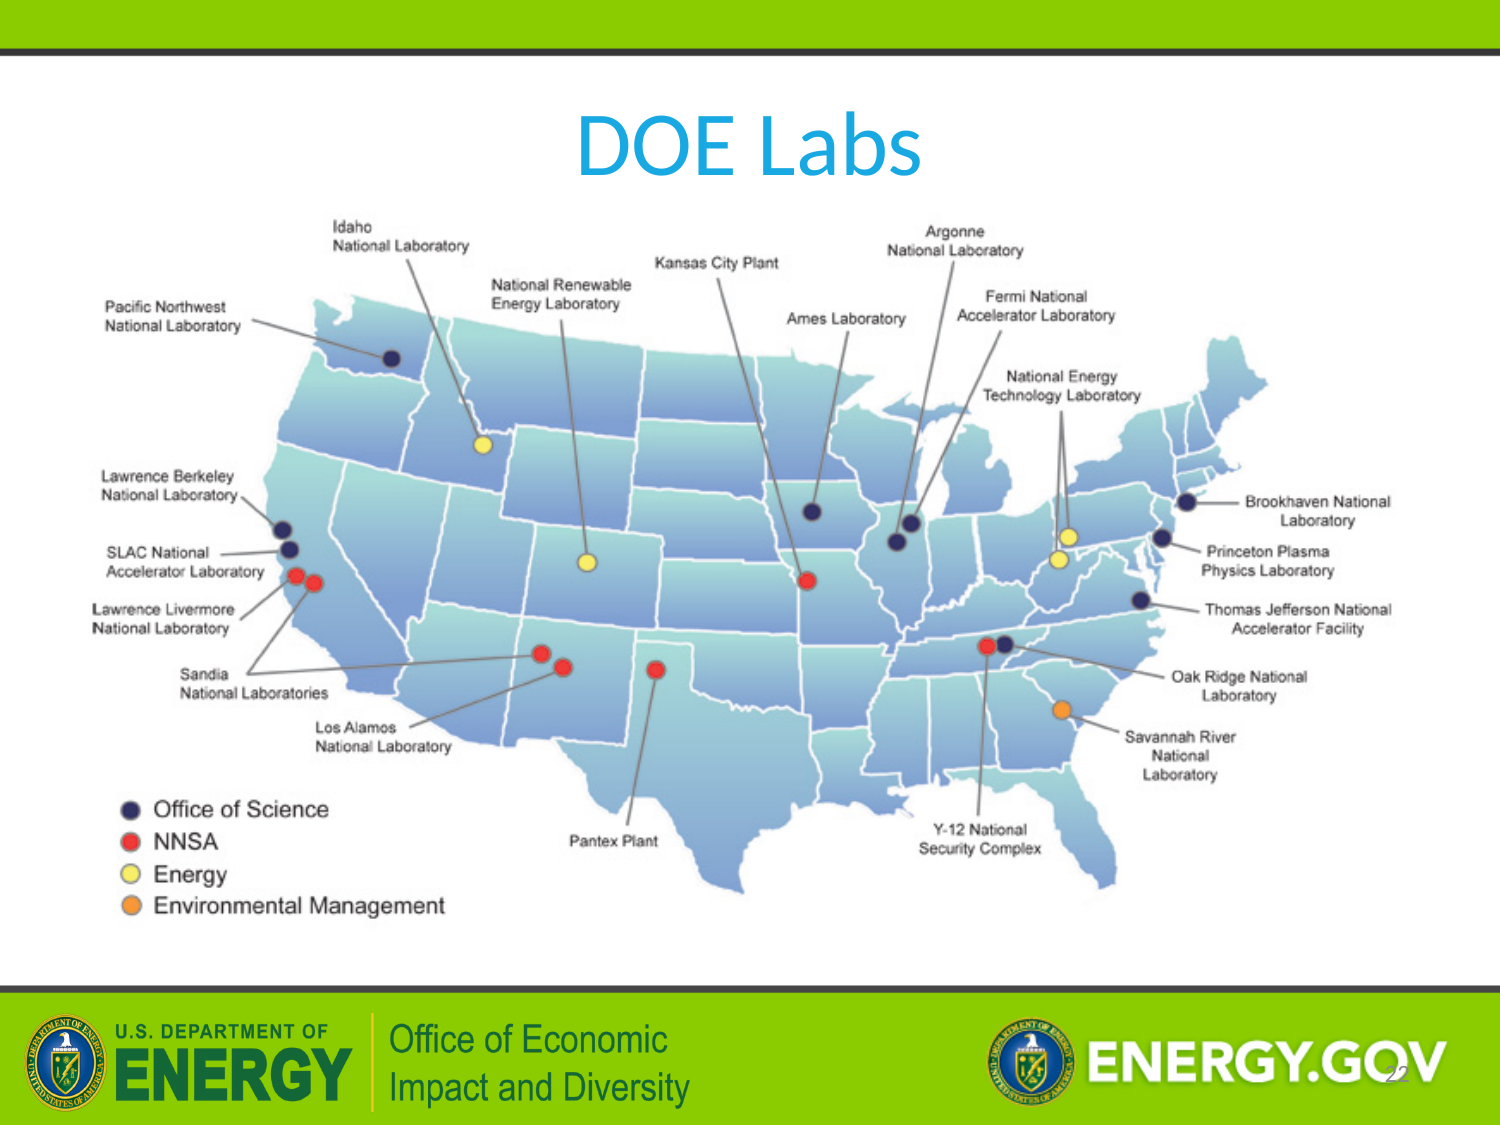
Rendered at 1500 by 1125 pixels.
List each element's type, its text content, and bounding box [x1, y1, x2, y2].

slide_number 22 [1074, 1042, 1425, 1103]
title DOE Labs [75, 45, 1425, 198]
picture [0, 0, 1500, 1125]
